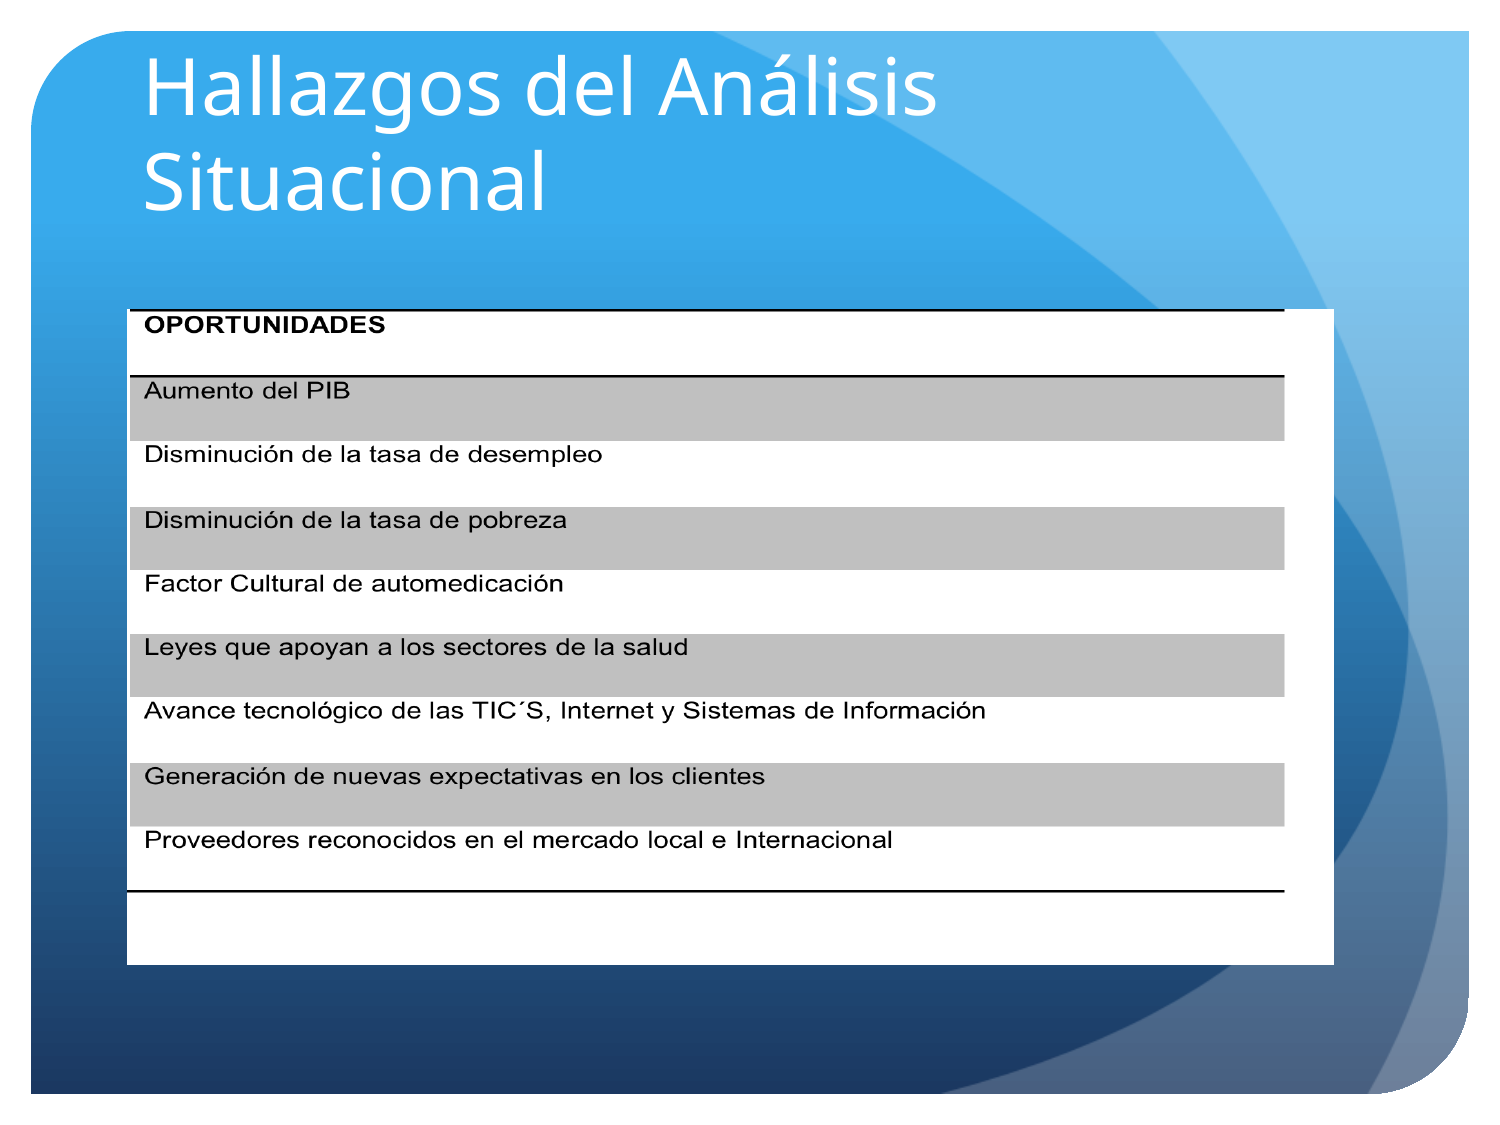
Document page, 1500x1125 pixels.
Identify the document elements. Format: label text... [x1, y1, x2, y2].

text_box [127, 309, 1334, 965]
picture [24, 30, 1473, 1094]
title Hallazgos del Análisis Situacional [127, 62, 1372, 234]
